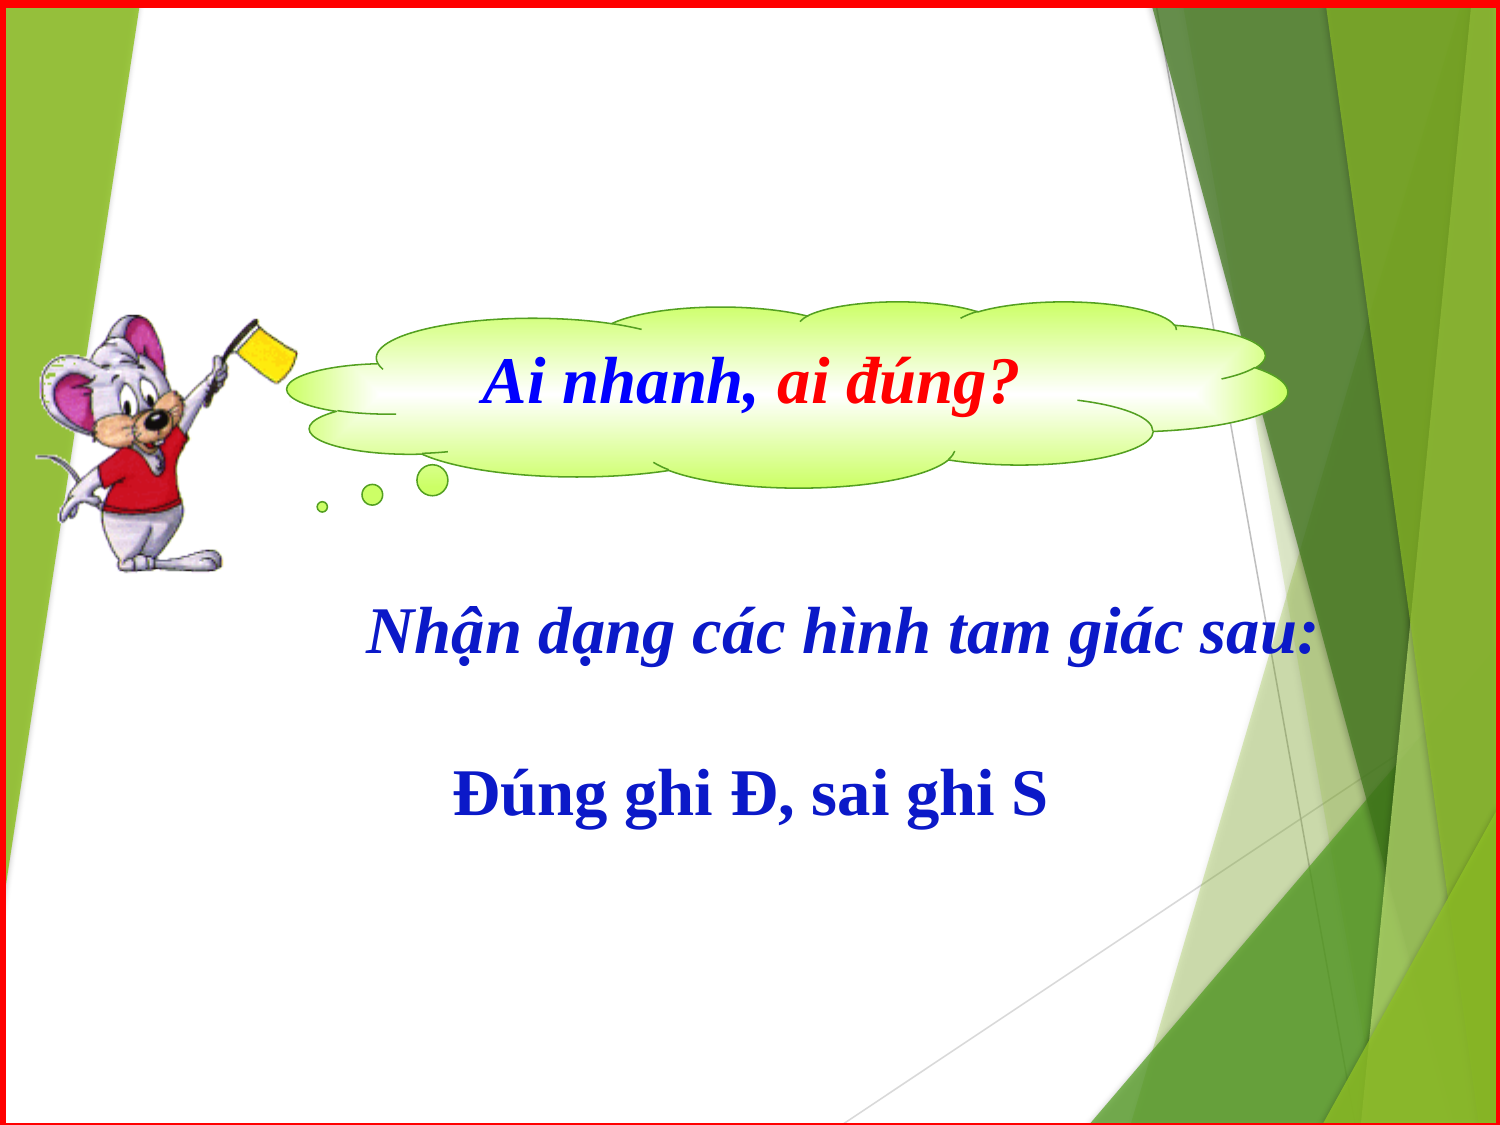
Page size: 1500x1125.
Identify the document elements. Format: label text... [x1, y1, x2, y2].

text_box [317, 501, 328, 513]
text_box Ai nhanh, ai đúng? [362, 484, 383, 506]
text_box Ai nhanh, ai đúng? [416, 464, 448, 496]
picture [11, 299, 301, 580]
text_box Ai nhanh, ai đúng? [304, 301, 1288, 489]
text_box Đúng ghi Đ, sai ghi S [437, 741, 1125, 837]
text_box [1, 2, 1500, 1125]
